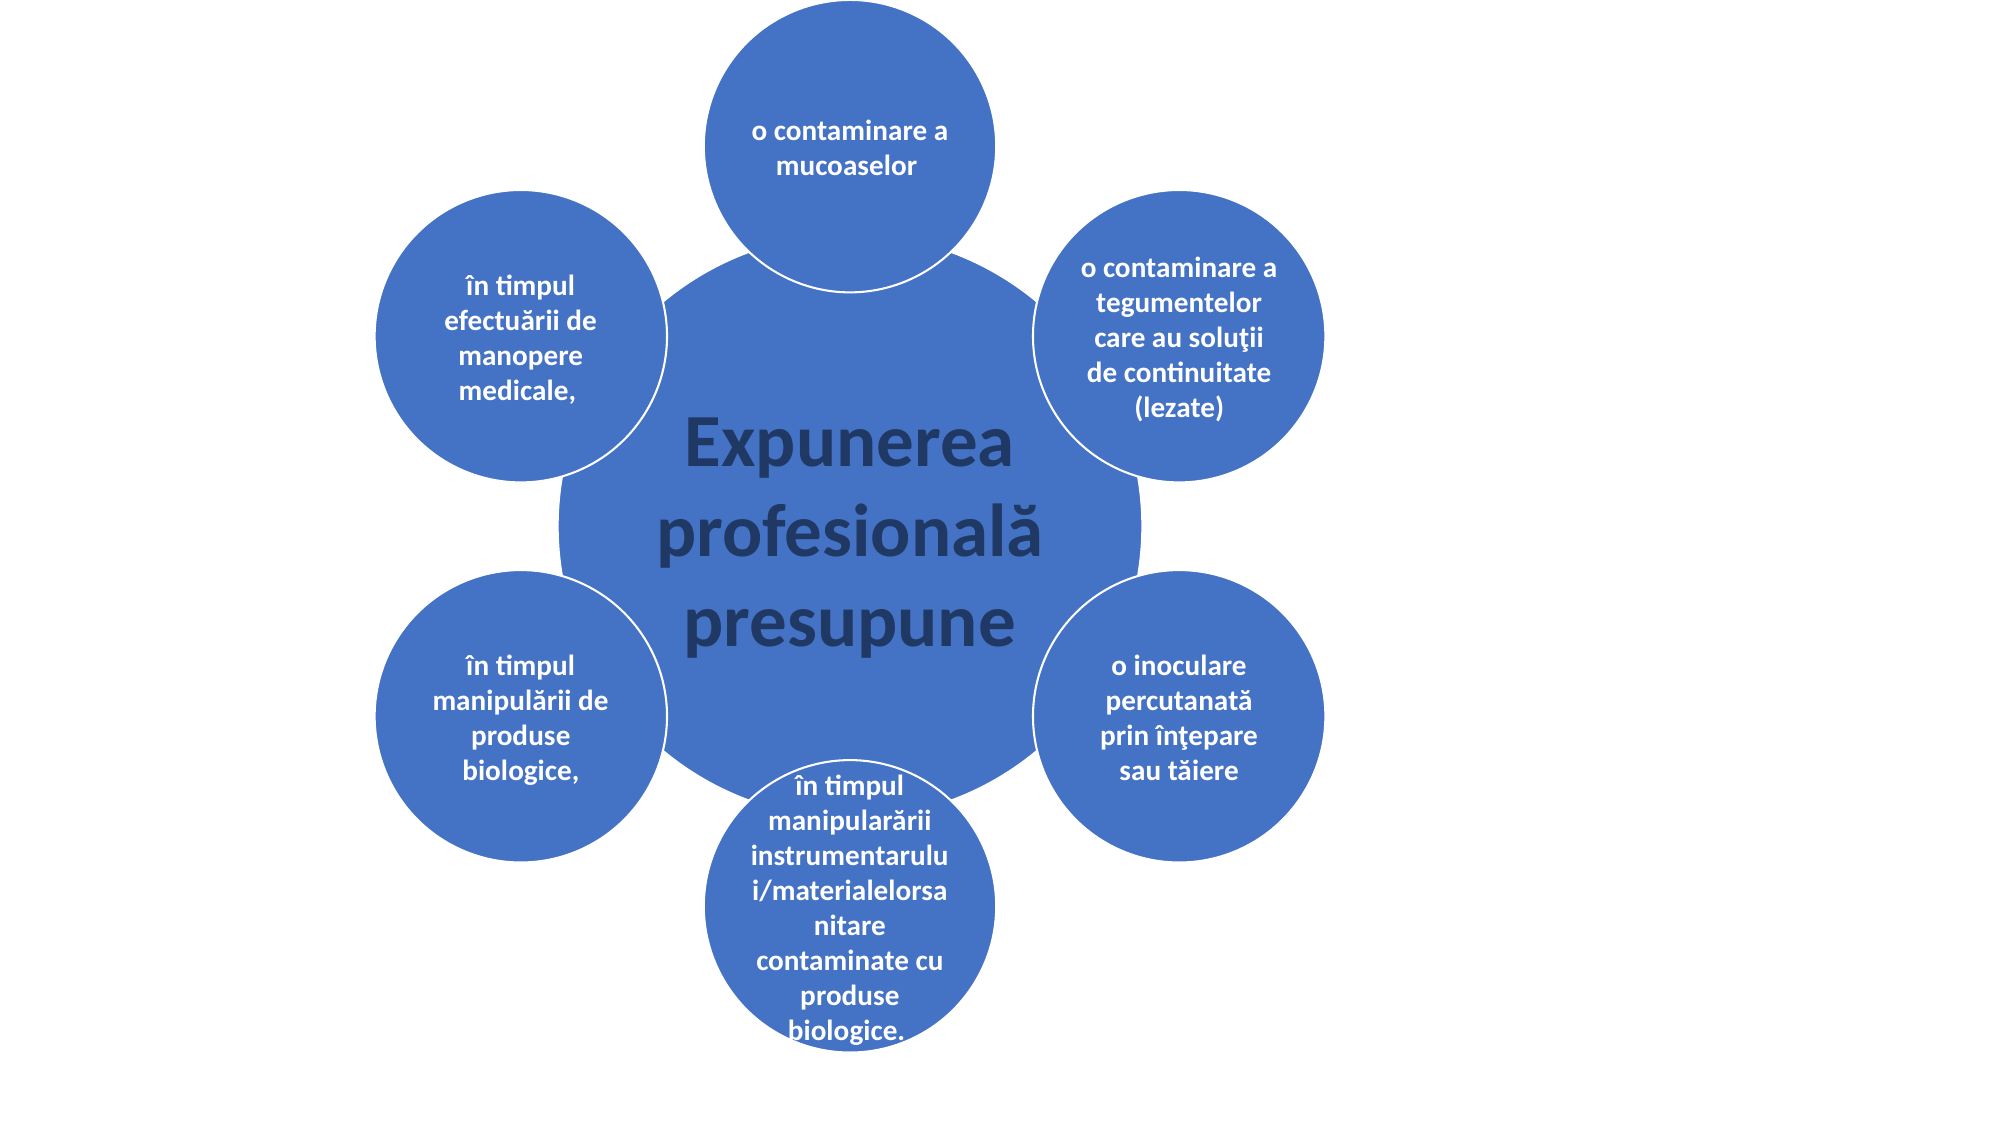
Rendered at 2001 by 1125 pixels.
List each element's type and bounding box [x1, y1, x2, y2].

text_box [154, 37, 1856, 1090]
